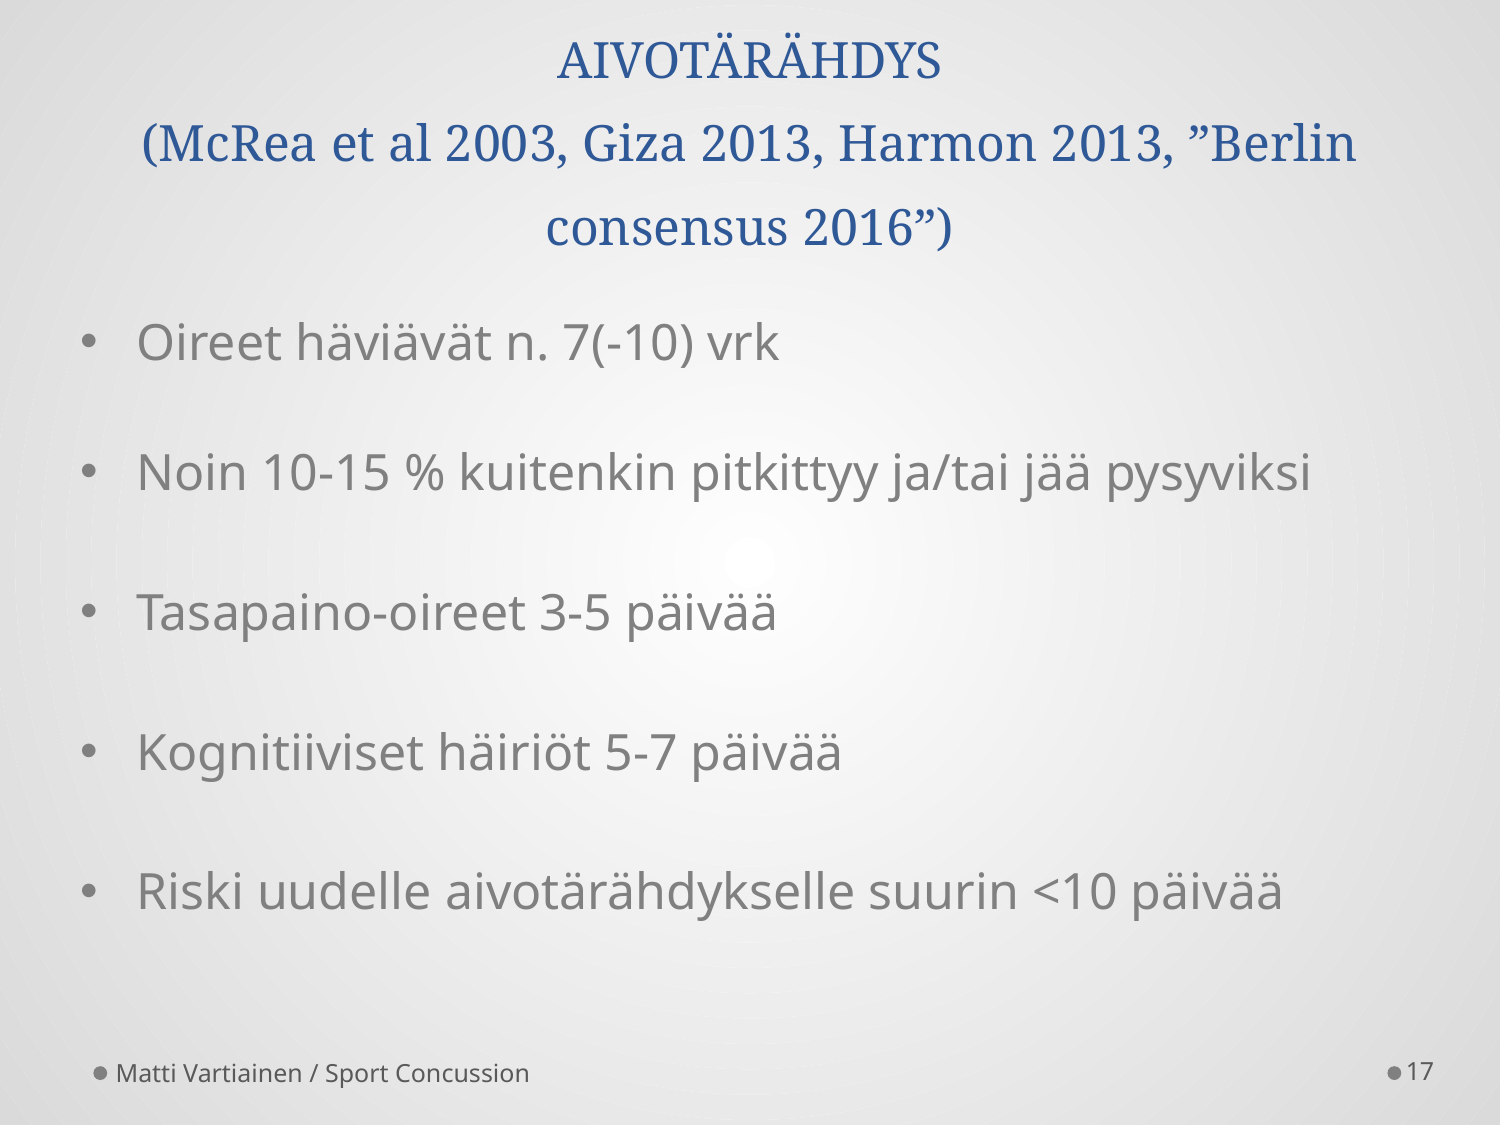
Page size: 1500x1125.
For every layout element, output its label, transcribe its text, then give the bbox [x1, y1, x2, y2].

title AIVOTÄRÄHDYS (McRea et al 2003, Giza 2013, Harmon 2013, ”Berlin consensus 2016”) [75, 0, 1425, 263]
slide_number 17 [1401, 1042, 1494, 1103]
list Oireet häviävät n. 7(-10) vrk Noin 10-15 % kuitenkin pitkittyy ja/tai jää pysyviksi Tasapaino-oireet 3-5 päivää Kognitiiviset häiriöt 5-7 päivää Riski uudelle aivotärähdykselle suurin <10 päivää [64, 302, 1415, 1046]
footer Matti Vartiainen / Sport Concussion [108, 1042, 576, 1103]
